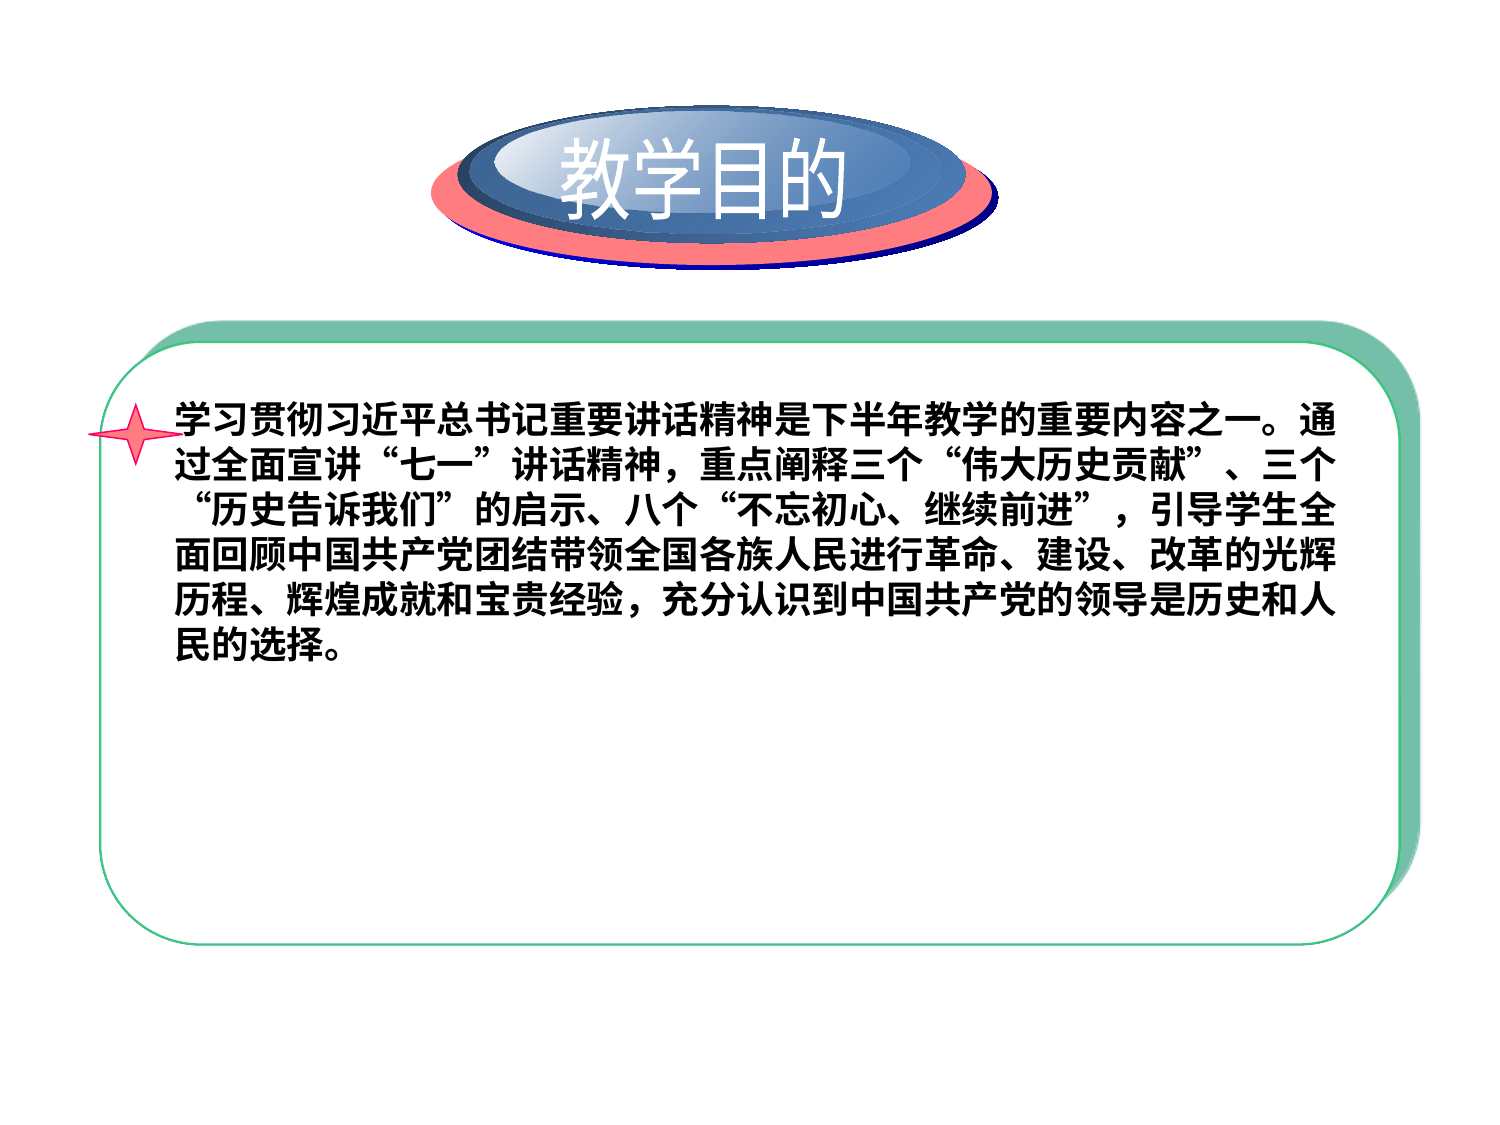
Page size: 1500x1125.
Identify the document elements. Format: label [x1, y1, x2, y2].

text_box [100, 341, 1400, 945]
text_box [430, 105, 999, 270]
